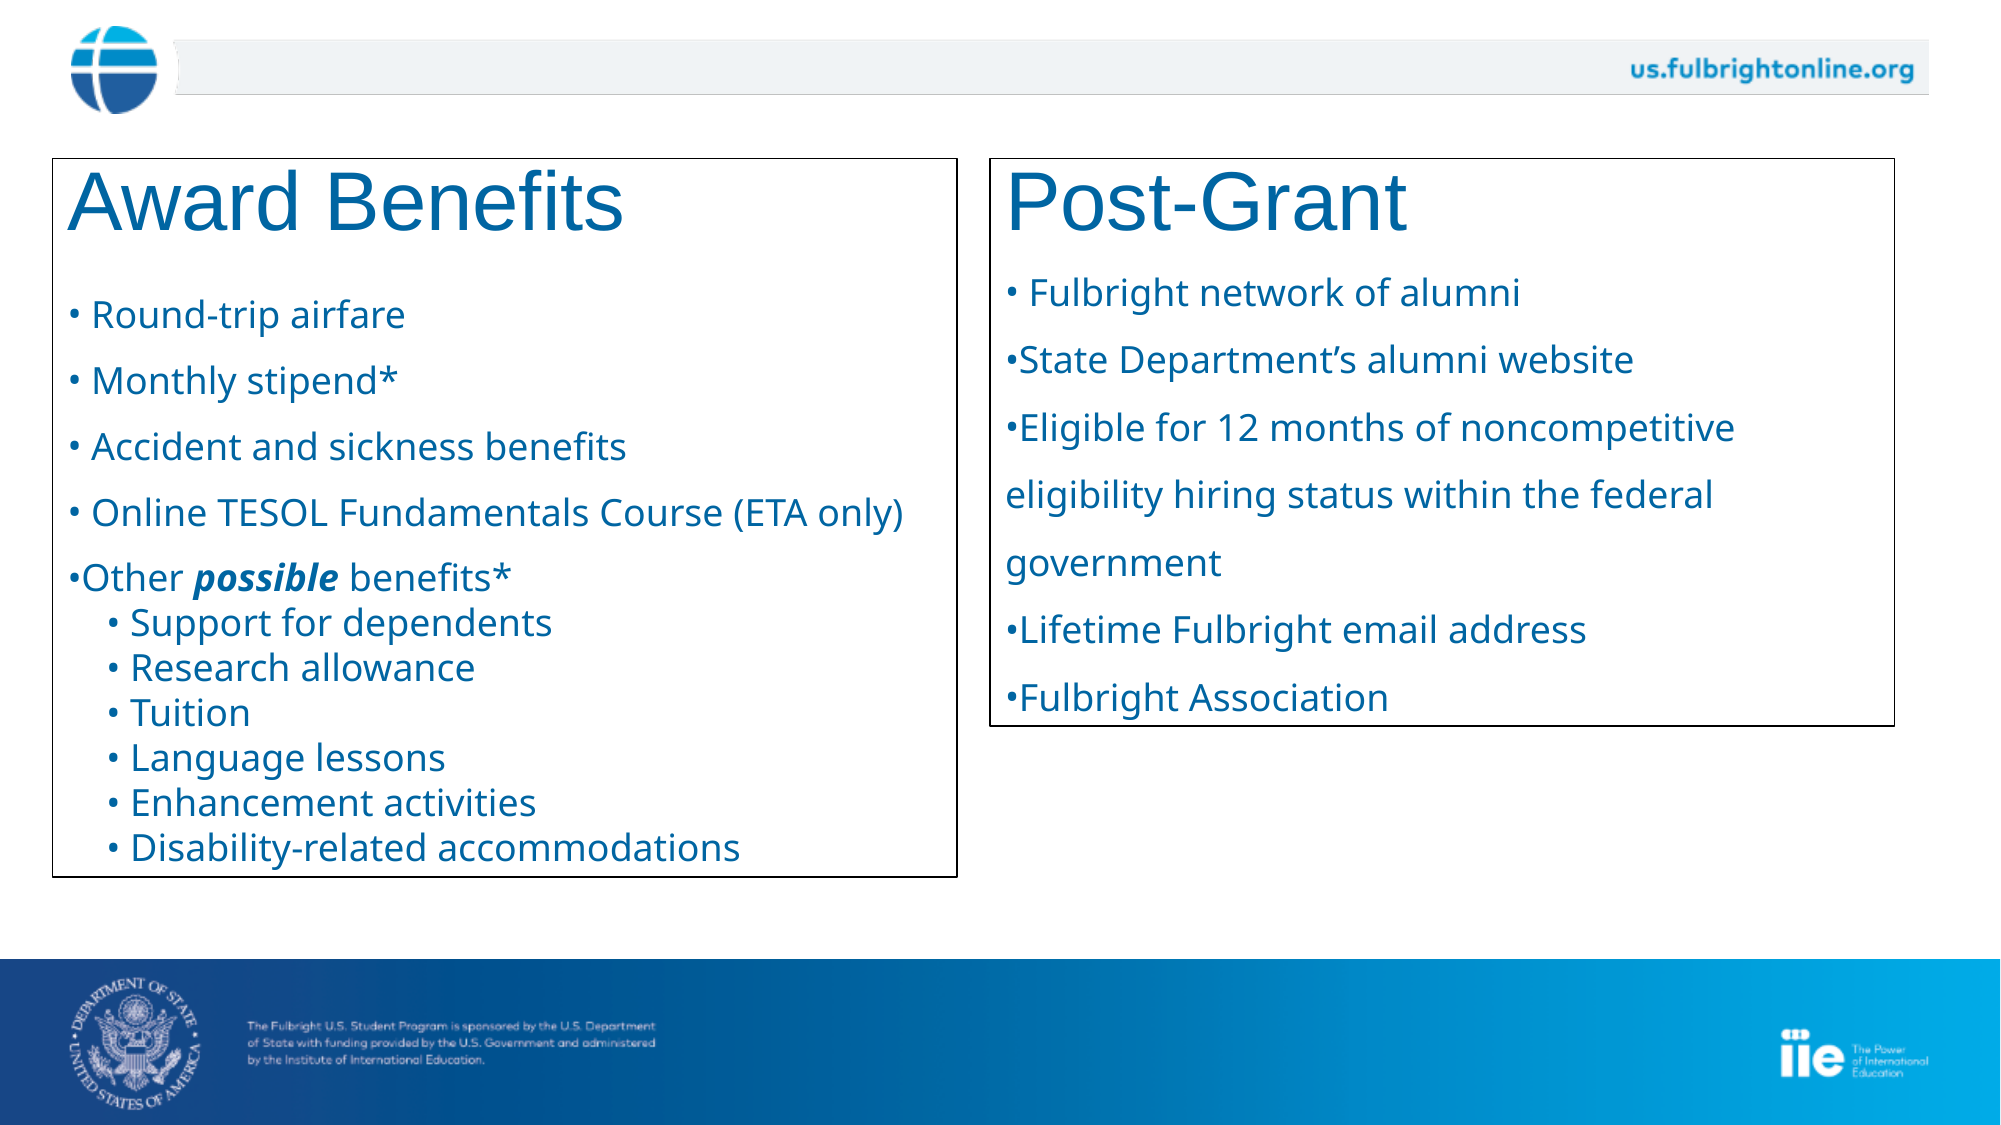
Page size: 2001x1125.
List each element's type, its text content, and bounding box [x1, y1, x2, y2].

picture [1781, 1044, 1793, 1077]
picture [1880, 1070, 1901, 1077]
picture [1813, 1044, 1845, 1077]
picture [1861, 1069, 1876, 1077]
picture [1799, 1044, 1810, 1077]
text_box Award Benefits Round-trip airfare Monthly stipend* Accident and sickness benefits Online TESOL Fundamentals Course (ETA only) Other possible benefits* • Support for dependents • Research allowance • Tuition • Language lessons • Enhancement activities • Disability-related accommodations [52, 158, 957, 877]
picture [1866, 1057, 1928, 1065]
picture [1781, 1029, 1810, 1040]
picture [1853, 1060, 1861, 1065]
text_box Post-Grant Fulbright network of alumni State Department’s alumni website Eligible for 12 months of noncompetitive eligibility hiring status within the federal government Lifetime Fulbright email address Fulbright Association [990, 158, 1895, 727]
picture [71, 26, 1929, 114]
picture [1853, 1045, 1870, 1053]
picture [0, 959, 1066, 1125]
picture [1875, 1045, 1905, 1053]
